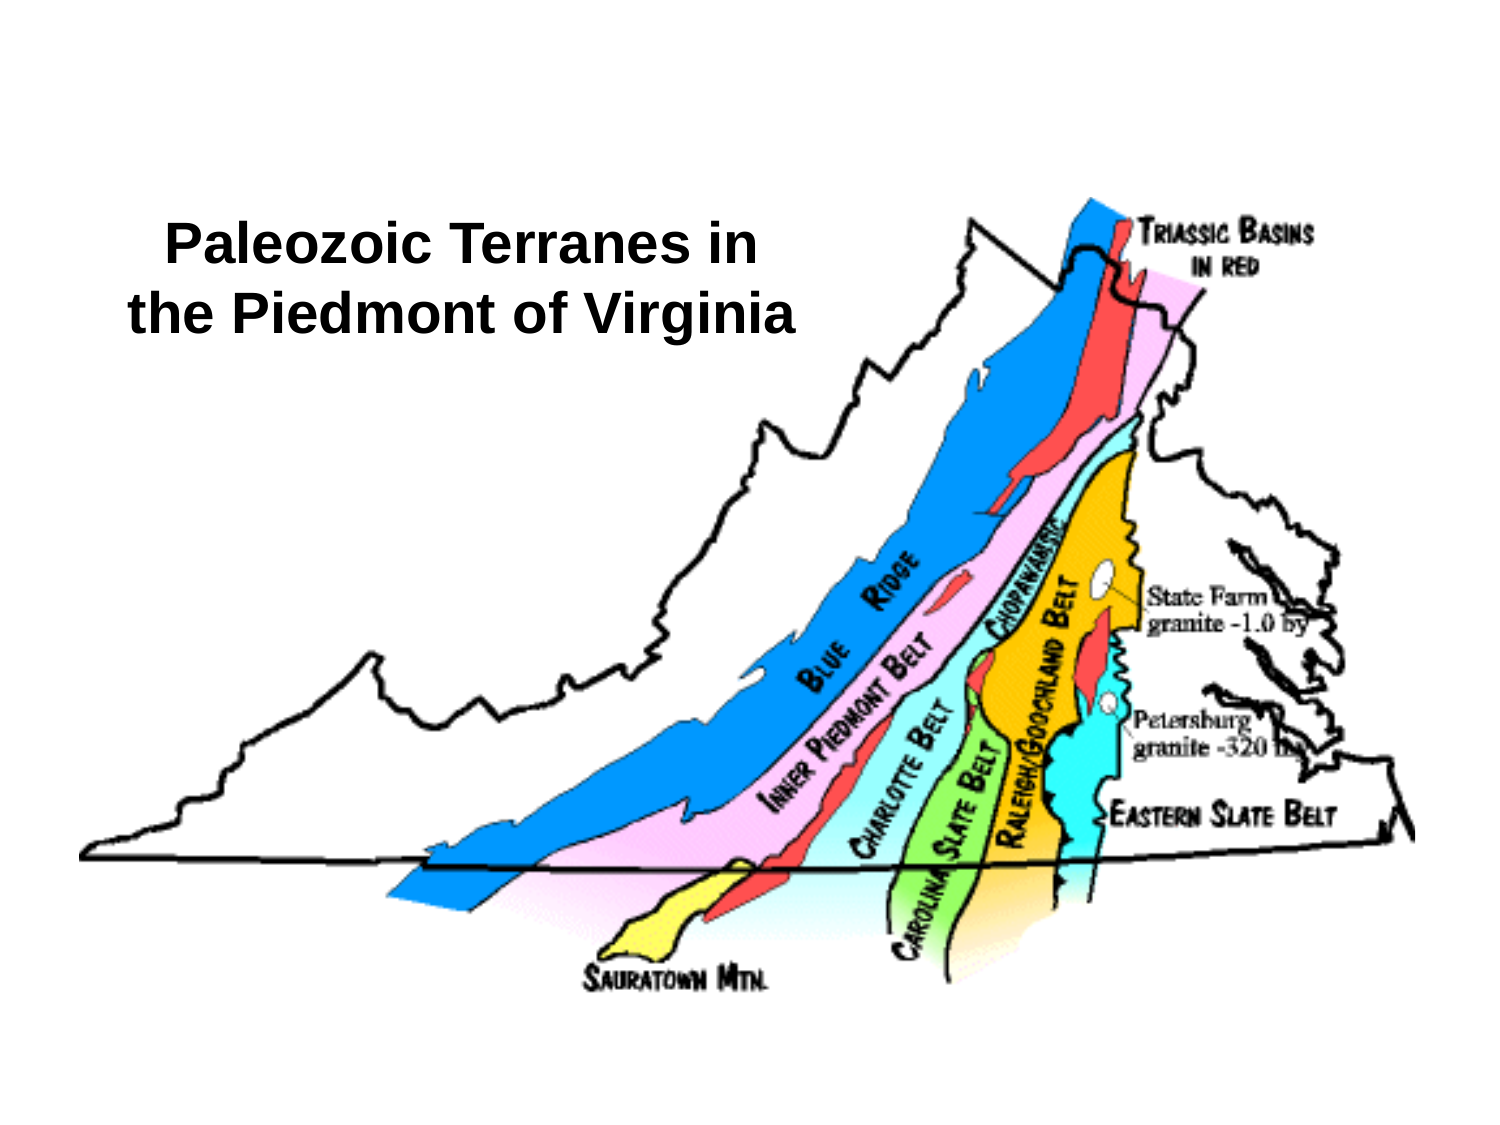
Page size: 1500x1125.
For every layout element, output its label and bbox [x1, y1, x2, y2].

picture [78, 196, 1416, 1003]
